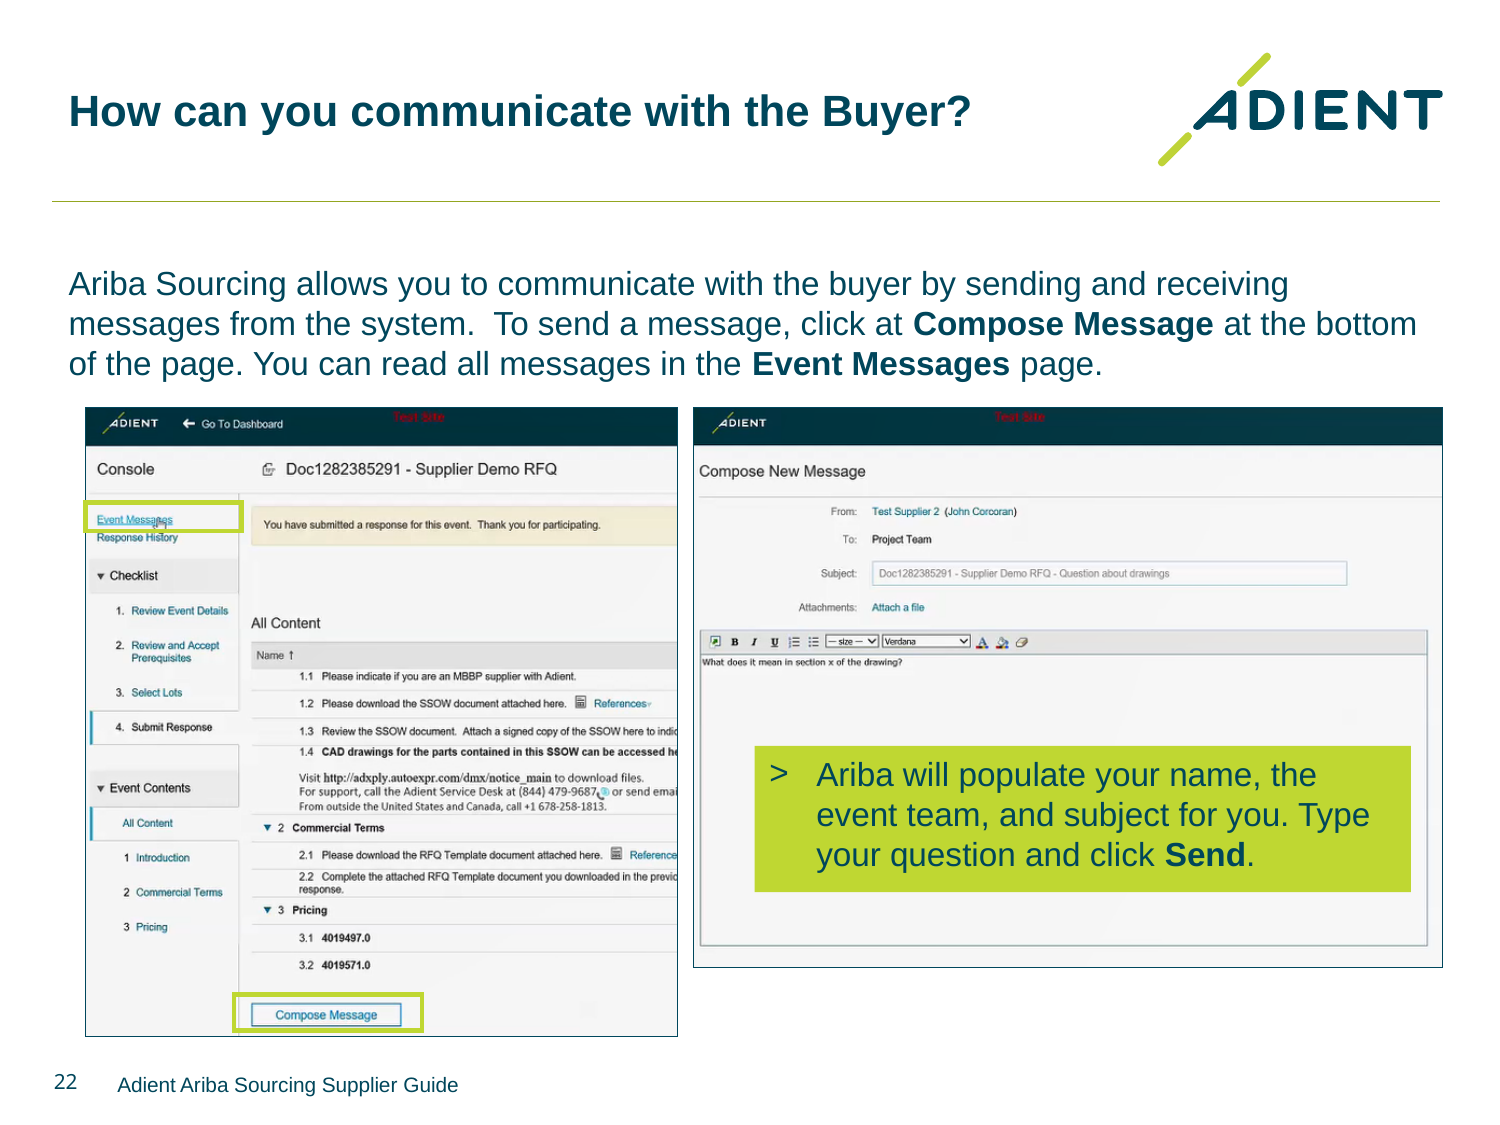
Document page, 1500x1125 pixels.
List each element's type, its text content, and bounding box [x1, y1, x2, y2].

list Ariba Sourcing allows you to communicate with the buyer by sending and receiving messages from the system. To send a message, click at Compose Message at the bottom of the page. You can read all messages in the Event Messages page. [53, 254, 1443, 396]
picture [695, 409, 1441, 966]
footer Adient Ariba Sourcing Supplier Guide [118, 1037, 617, 1097]
slide_number 22 [53, 1036, 118, 1097]
title How can you communicate with the Buyer? [53, 75, 1107, 201]
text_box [85, 407, 678, 1037]
picture [739, 411, 764, 416]
